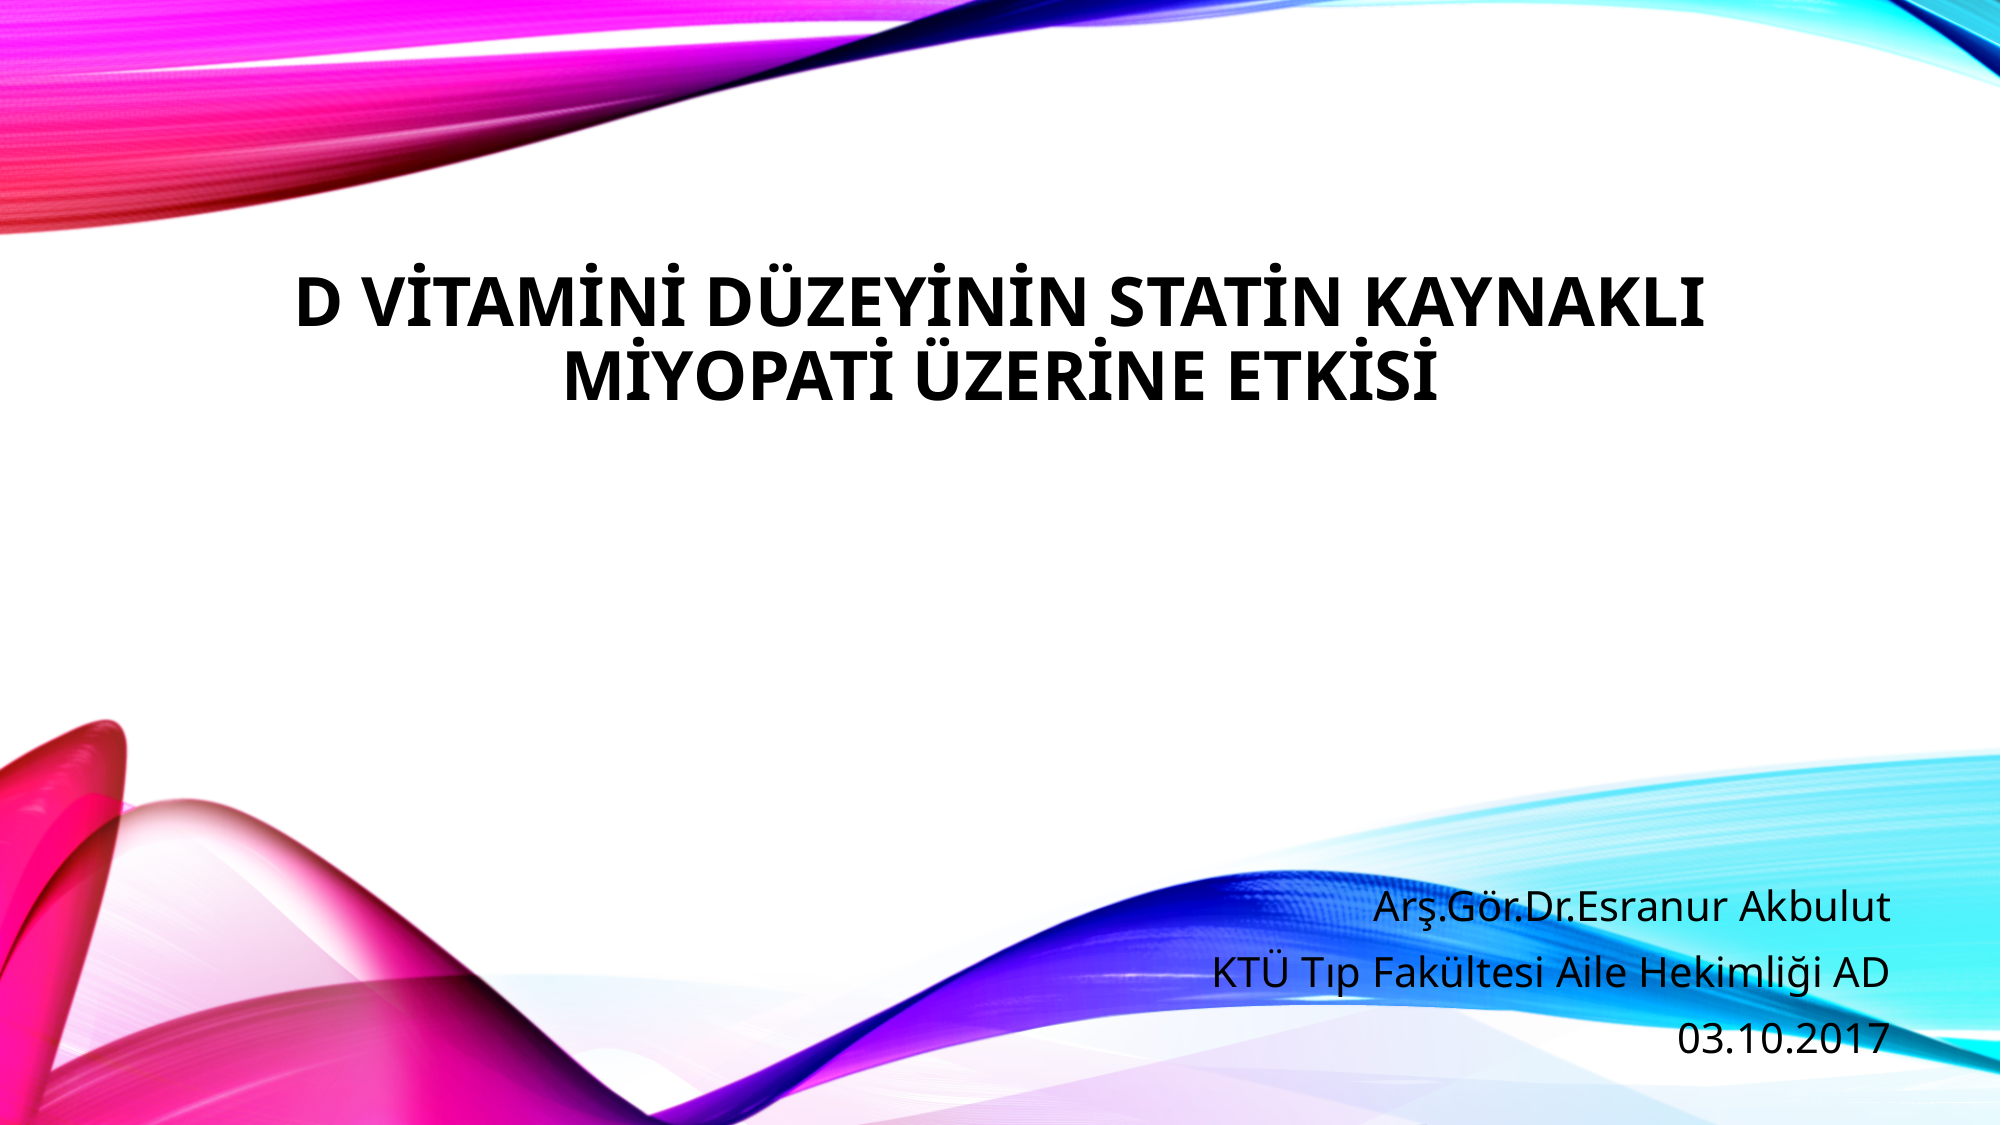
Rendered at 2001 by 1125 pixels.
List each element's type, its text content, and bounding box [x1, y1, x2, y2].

picture [1910, 0, 2000, 45]
picture [0, 0, 2000, 237]
title D VİTAMİNİ DÜZEYİNİN STATİN KAYNAKLI MİYOPATİ ÜZERİNE ETKİSİ [225, 259, 1775, 560]
picture [0, 717, 2000, 1125]
picture [1890, 0, 2000, 75]
subtitle Arş.Gör.Dr.Esranur Akbulut KTÜ Tıp Fakültesi Aile Hekimliği AD 03.10.2017 [93, 877, 1907, 1077]
